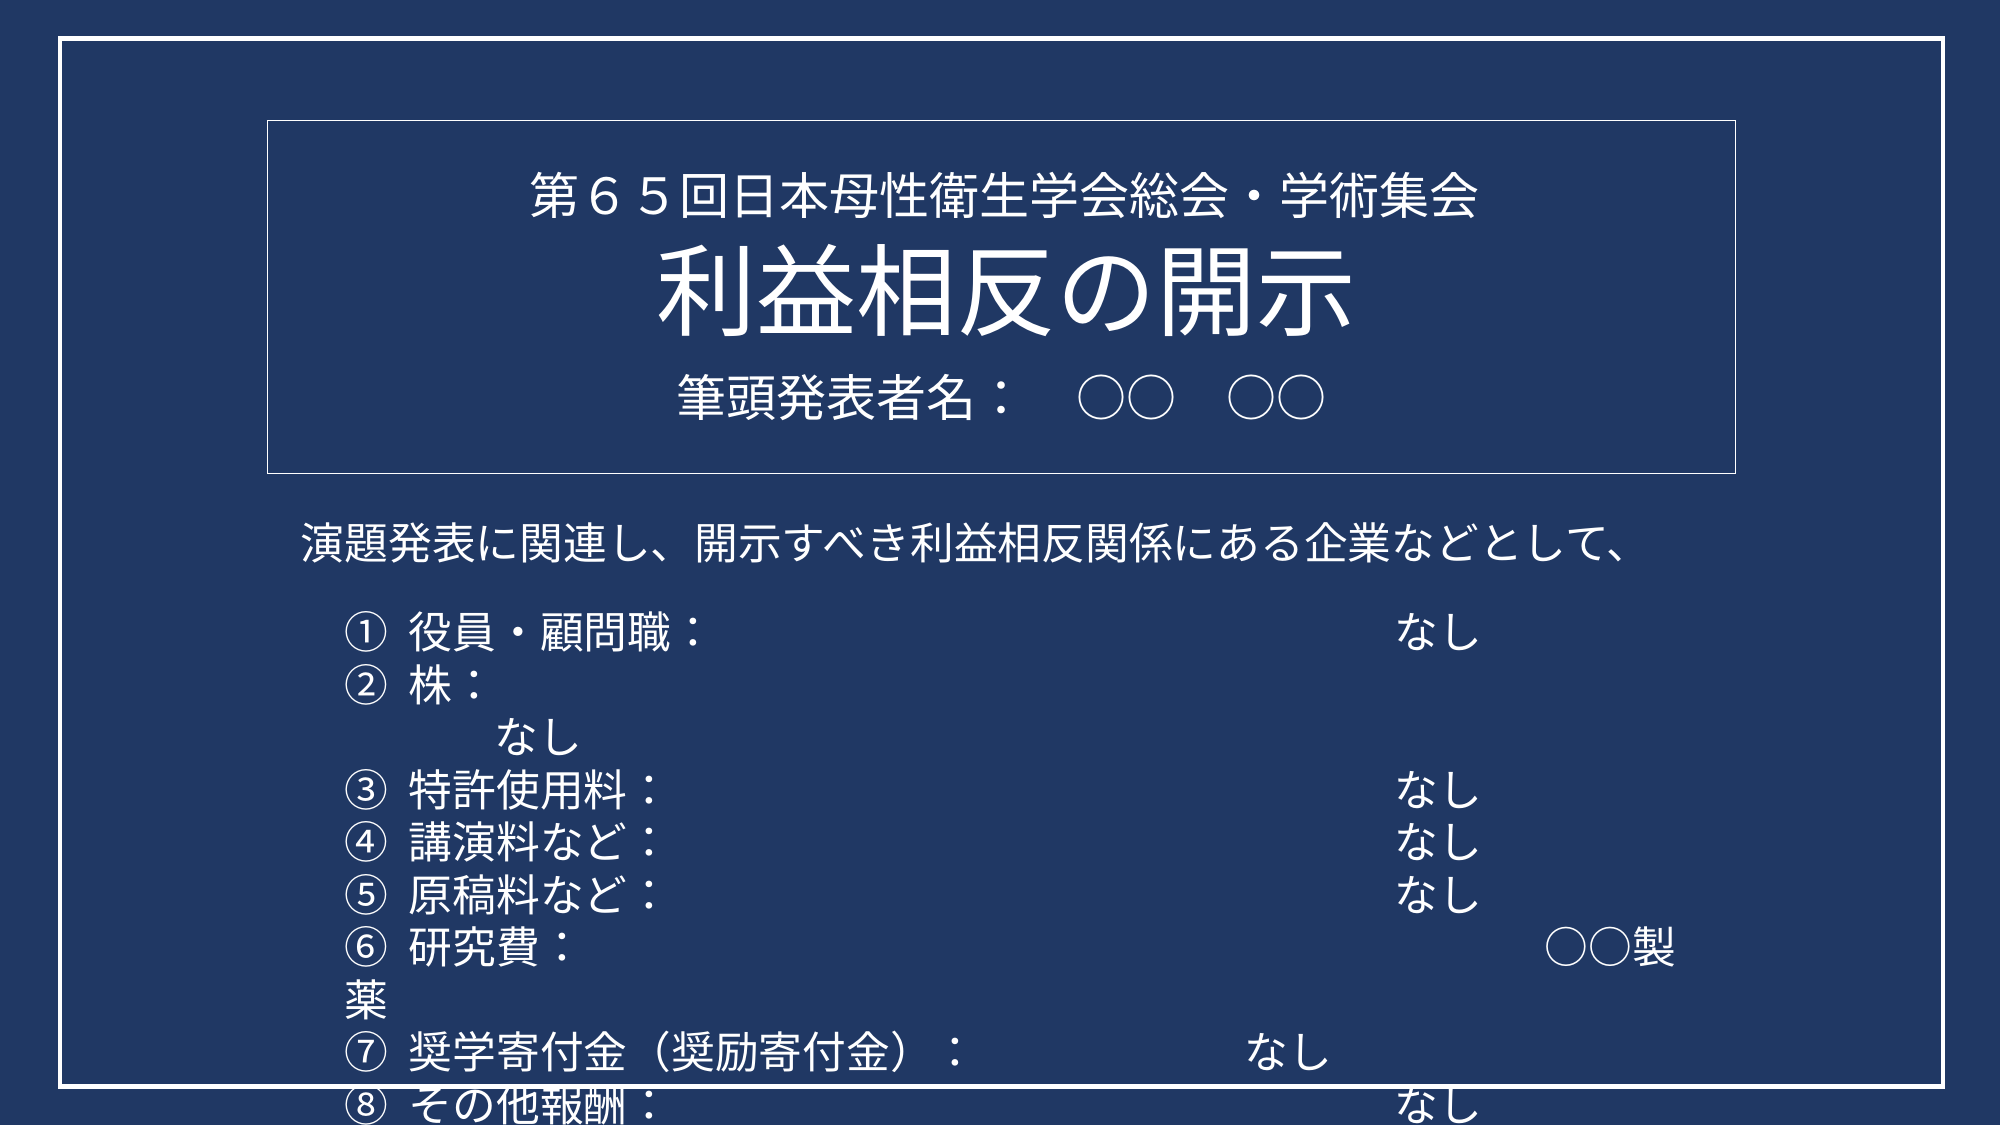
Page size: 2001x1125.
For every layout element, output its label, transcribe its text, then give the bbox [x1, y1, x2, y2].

text_box [59, 37, 1944, 1088]
text_box ① 役員・顧問職： なし ② 株： なし ③ 特許使用料： なし ④ 講演料など： なし ⑤ 原稿料など： なし ⑥ 研究費： ○○製薬 ⑦ 奨学寄付金（奨励寄付金）： なし ⑧ その他報酬： なし [330, 597, 1699, 1125]
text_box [267, 120, 1736, 474]
